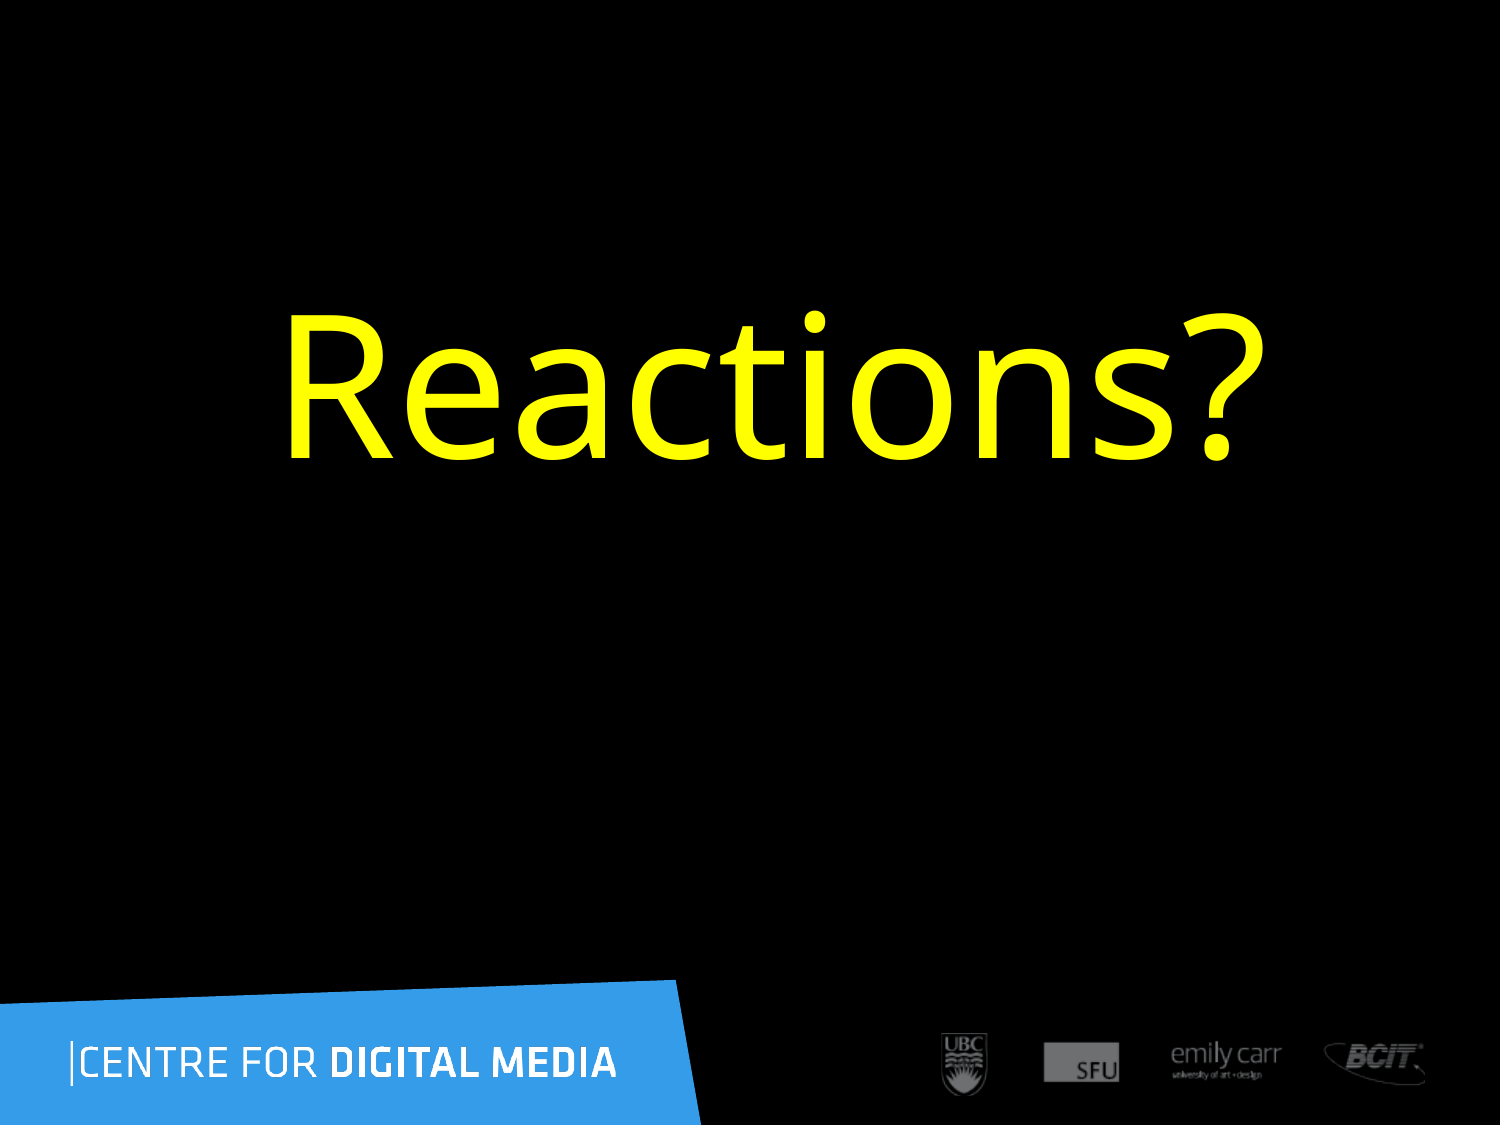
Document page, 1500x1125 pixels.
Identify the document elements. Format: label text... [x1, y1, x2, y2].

list Reactions? [259, 292, 1425, 1001]
